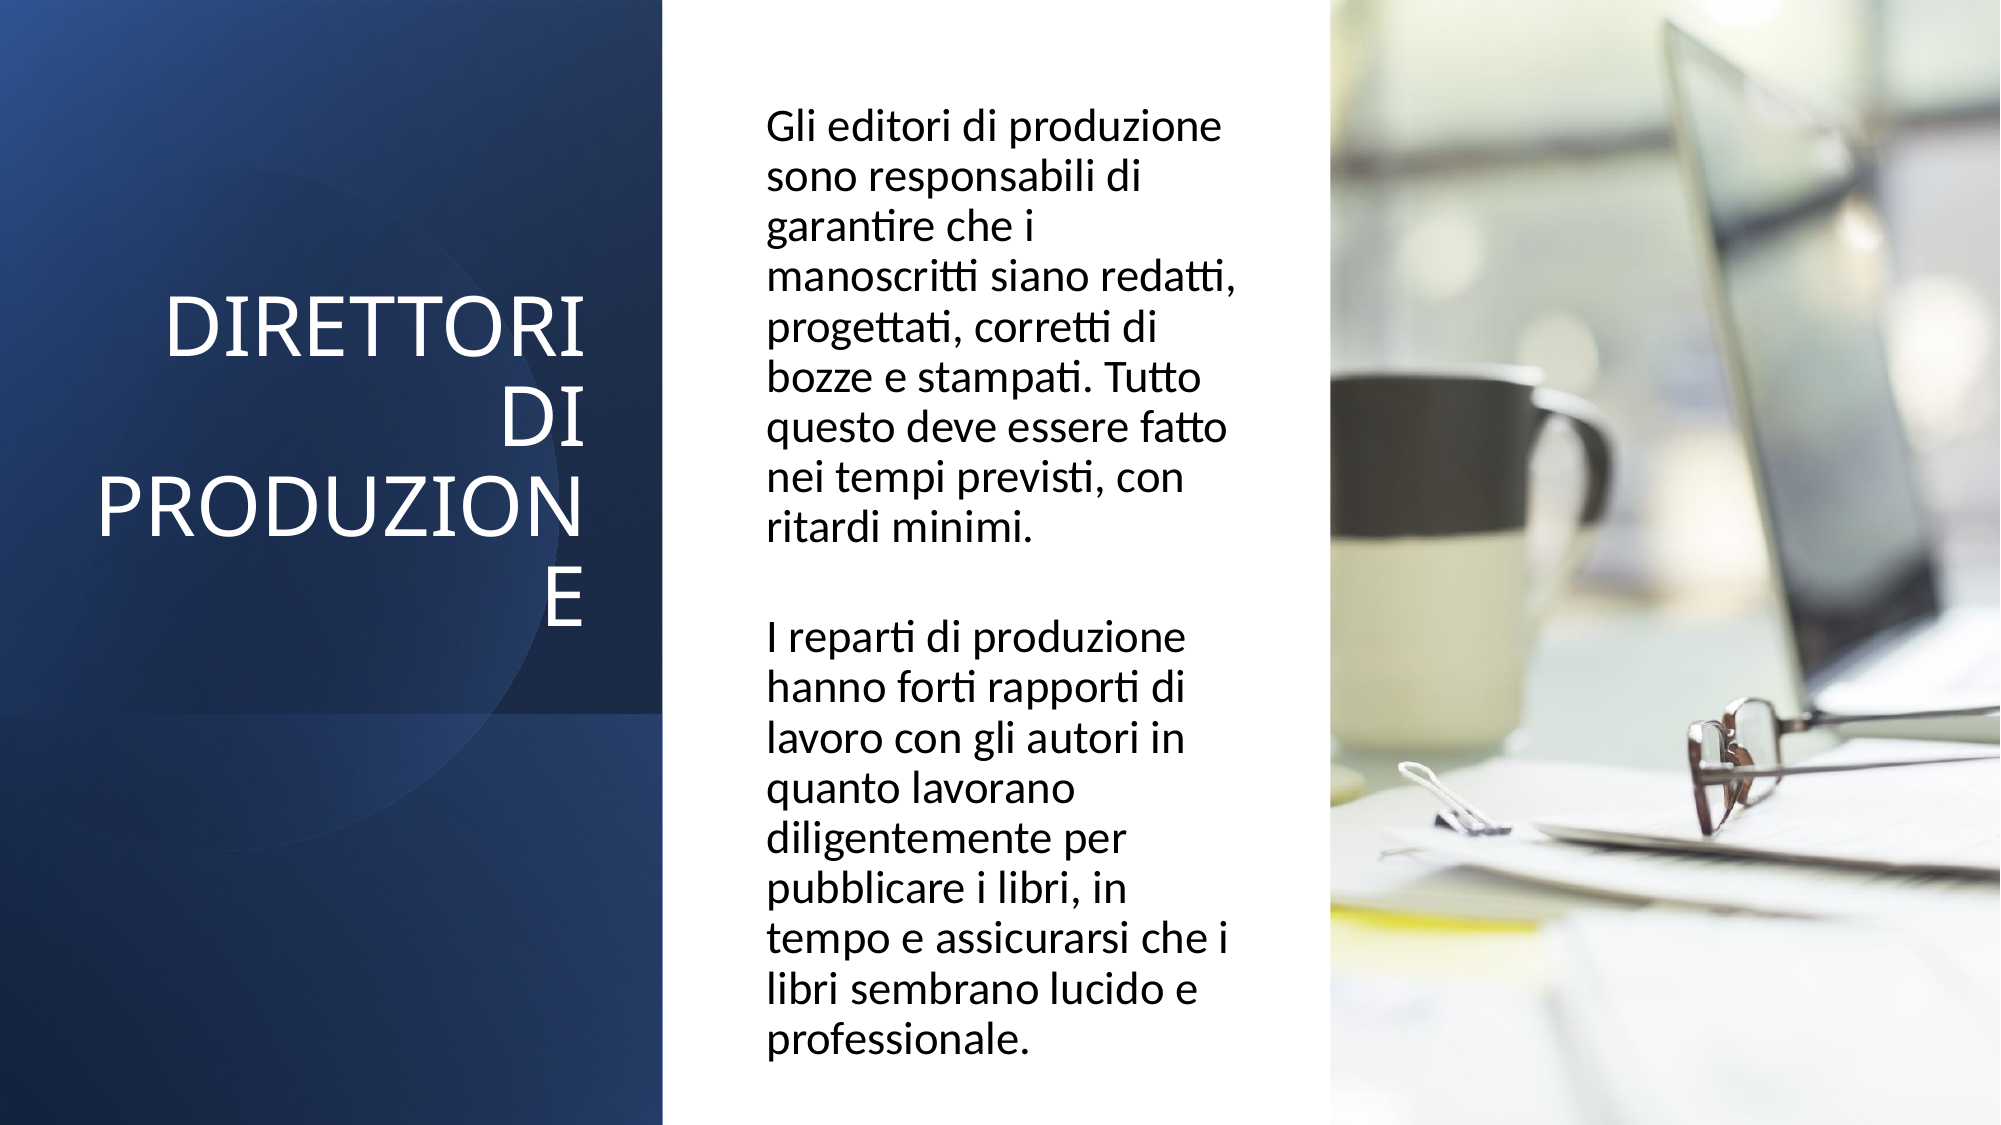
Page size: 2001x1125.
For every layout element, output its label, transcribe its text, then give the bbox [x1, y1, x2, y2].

picture [1330, 0, 2000, 1125]
text_box [0, 0, 663, 1125]
list Gli editori di produzione sono responsabili di garantire che i manoscritti siano redatti, progettati, corretti di bozze e stampati. Tutto questo deve essere fatto nei tempi previsti, con ritardi minimi. I reparti di produzione hanno forti rapporti di lavoro con gli autori in quanto lavorano diligentemente per pubblicare i libri, in tempo e assicurarsi che i libri sembrano lucido e professionale. [751, 83, 1270, 1082]
text_box [663, 0, 1330, 1125]
title DIRETTORI DI PRODUZIONE [76, 96, 602, 652]
